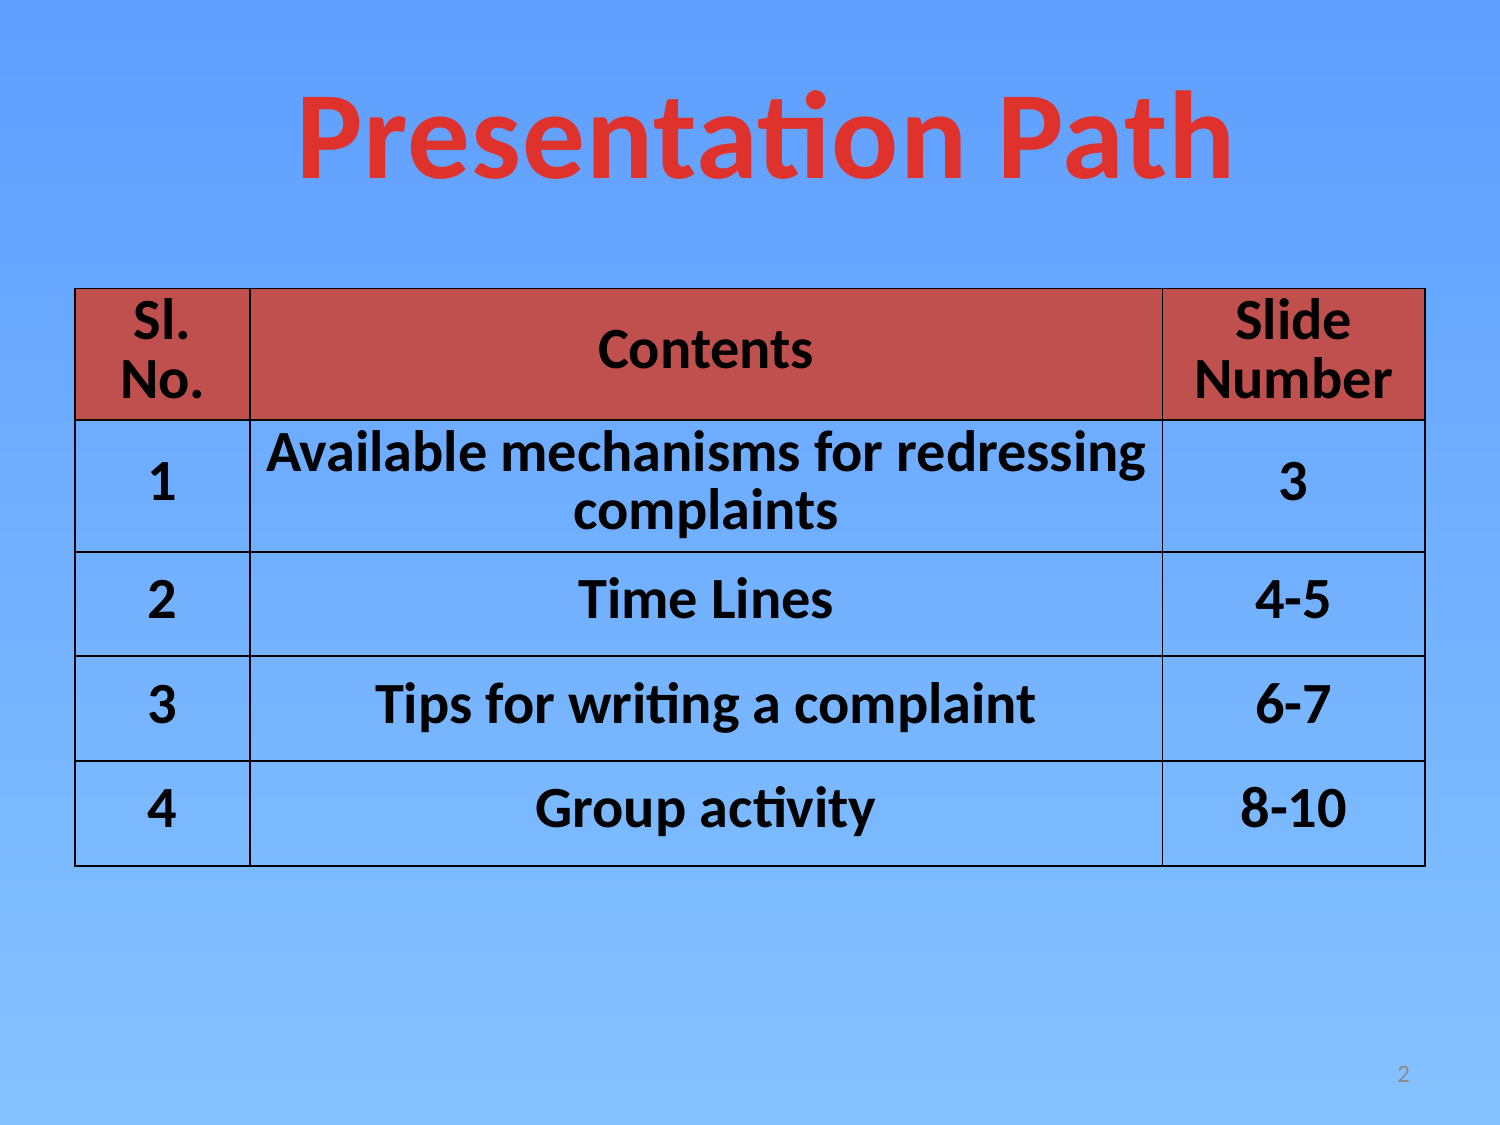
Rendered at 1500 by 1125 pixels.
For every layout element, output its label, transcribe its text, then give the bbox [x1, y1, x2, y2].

table_header Sl. No. [76, 289, 249, 419]
table_cell 6-7 [1163, 657, 1424, 760]
table_cell 8-10 [1163, 762, 1424, 865]
table_cell 4 [76, 762, 249, 865]
slide_number 2 [1074, 1042, 1425, 1103]
table_cell 3 [76, 657, 249, 760]
table_cell Time Lines [251, 553, 1162, 655]
text_box Presentation Path [281, 46, 1252, 212]
table_cell 3 [1163, 421, 1424, 551]
table_cell Tips for writing a complaint [251, 657, 1162, 760]
table_cell Available mechanisms for redressing complaints [251, 421, 1162, 551]
table_header Slide Number [1163, 289, 1424, 419]
table_cell 1 [76, 421, 249, 551]
table_cell 4-5 [1163, 553, 1424, 655]
table_cell 2 [76, 553, 249, 655]
table_cell Group activity [251, 762, 1162, 865]
table_header Contents [251, 289, 1162, 419]
